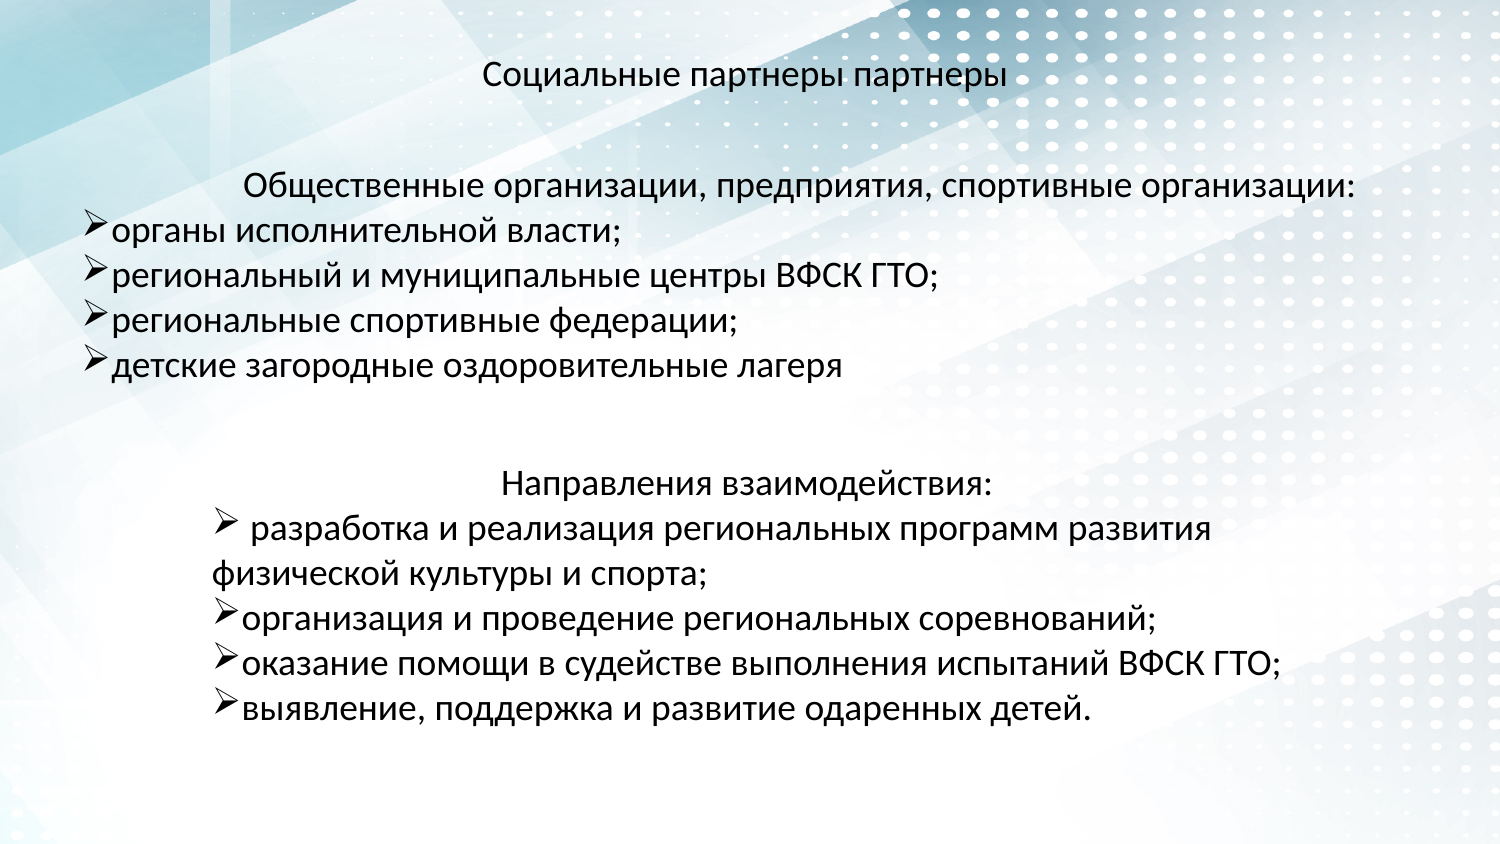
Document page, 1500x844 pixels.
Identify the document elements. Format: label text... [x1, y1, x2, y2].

text_box Социальные партнеры партнеры [467, 41, 1024, 102]
picture [0, 0, 1500, 844]
text_box Направления взаимодействия: разработка и реализация региональных программ развития физической культуры и спорта; организация и проведение региональных соревнований; оказание помощи в судействе выполнения испытаний ВФСК ГТО; выявление, поддержка и развитие одаренных детей. [197, 450, 1298, 736]
text_box Общественные организации, предприятия, спортивные организации: органы исполнительной власти; региональный и муниципальные центры ВФСК ГТО; региональные спортивные федерации; детские загородные оздоровительные лагеря [66, 152, 1372, 438]
